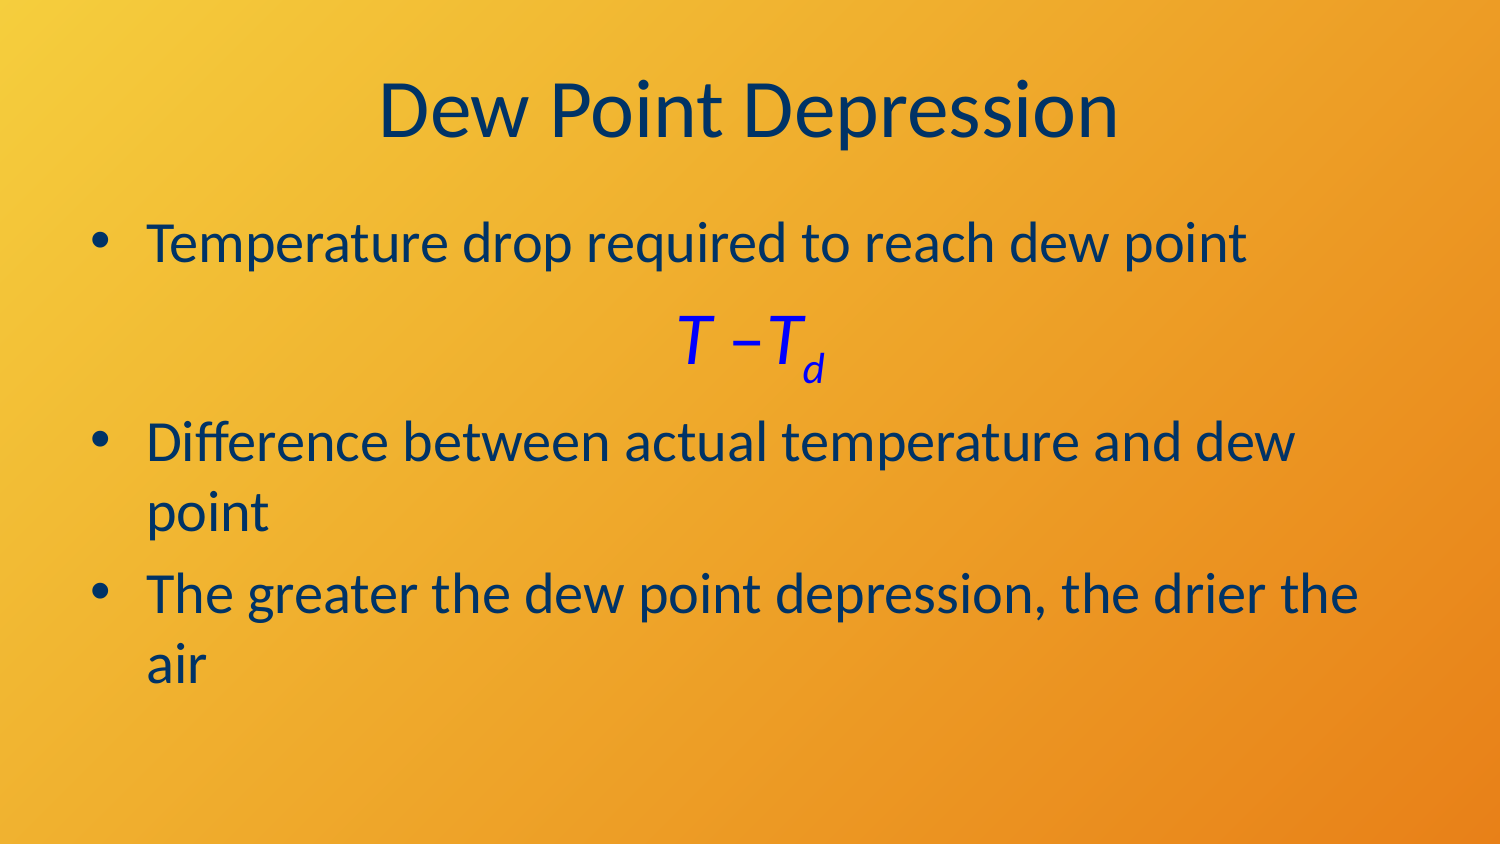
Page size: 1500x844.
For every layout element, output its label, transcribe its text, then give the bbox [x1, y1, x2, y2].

title Dew Point Depression [75, 33, 1425, 175]
list Temperature drop required to reach dew point T –Td Difference between actual temperature and dew point The greater the dew point depression, the drier the air [75, 196, 1425, 754]
